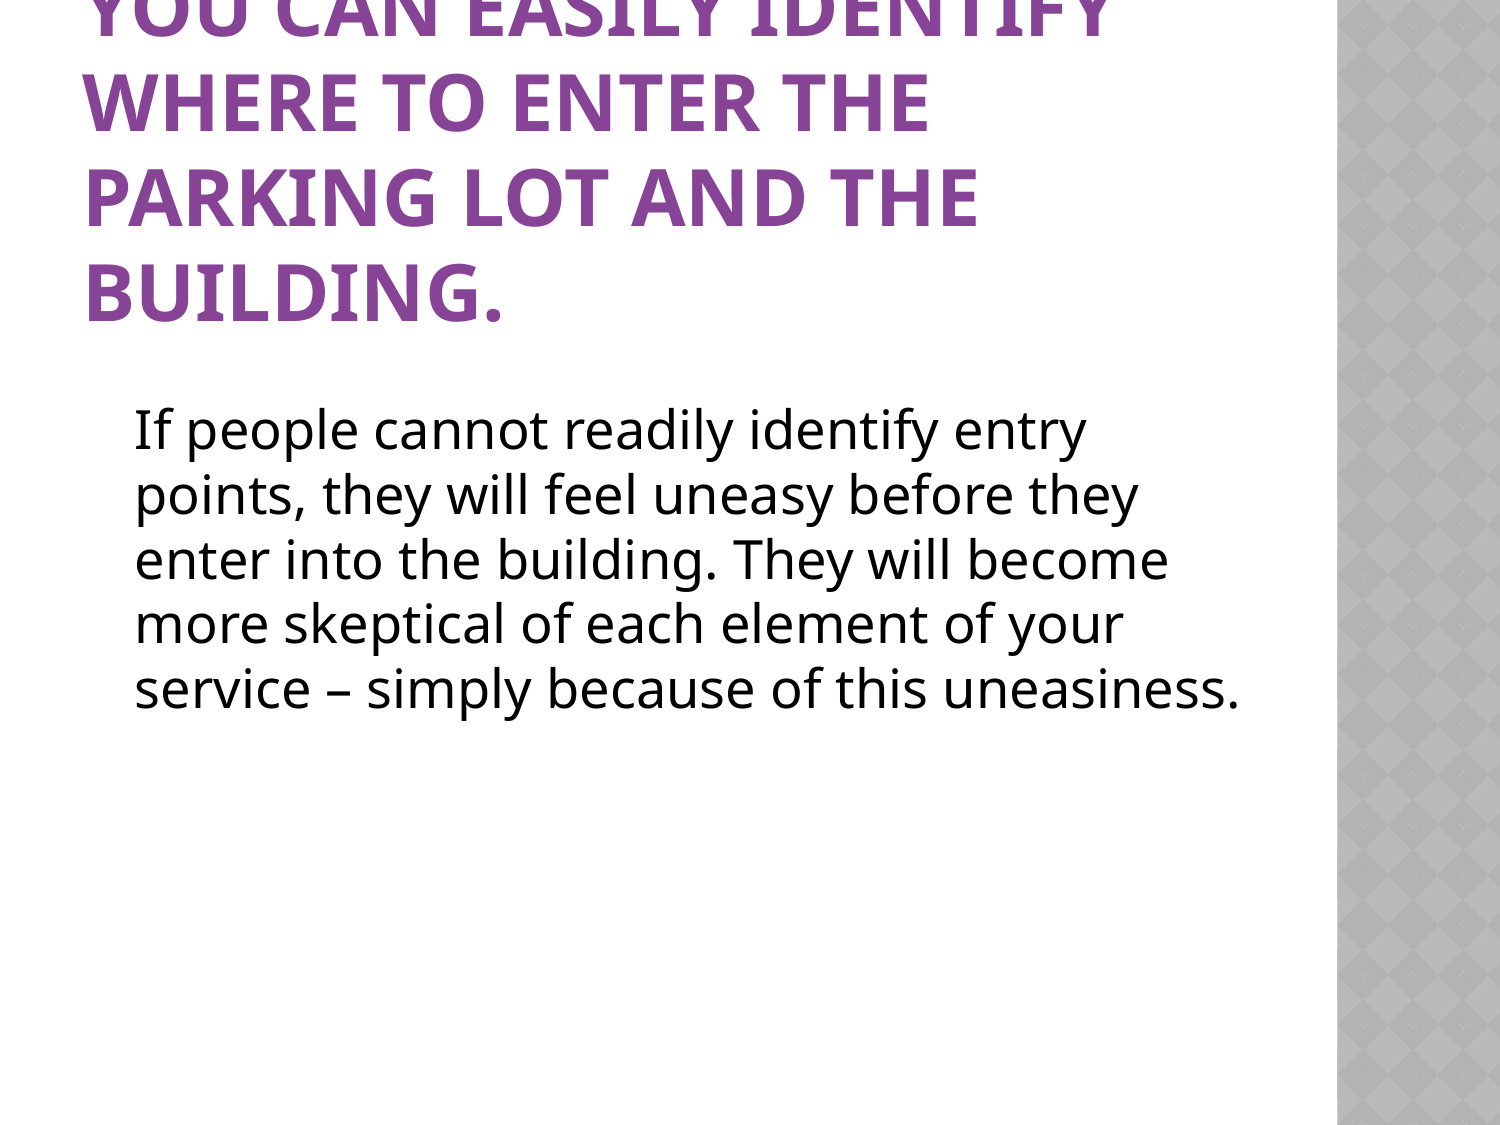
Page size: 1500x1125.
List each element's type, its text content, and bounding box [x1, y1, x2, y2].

list If people cannot readily identify entry points, they will feel uneasy before they enter into the building. They will become more skeptical of each element of your service – simply because of this uneasiness. [74, 387, 1263, 1013]
title You can easily identify where to enter the parking lot and the building. [75, 52, 1263, 338]
